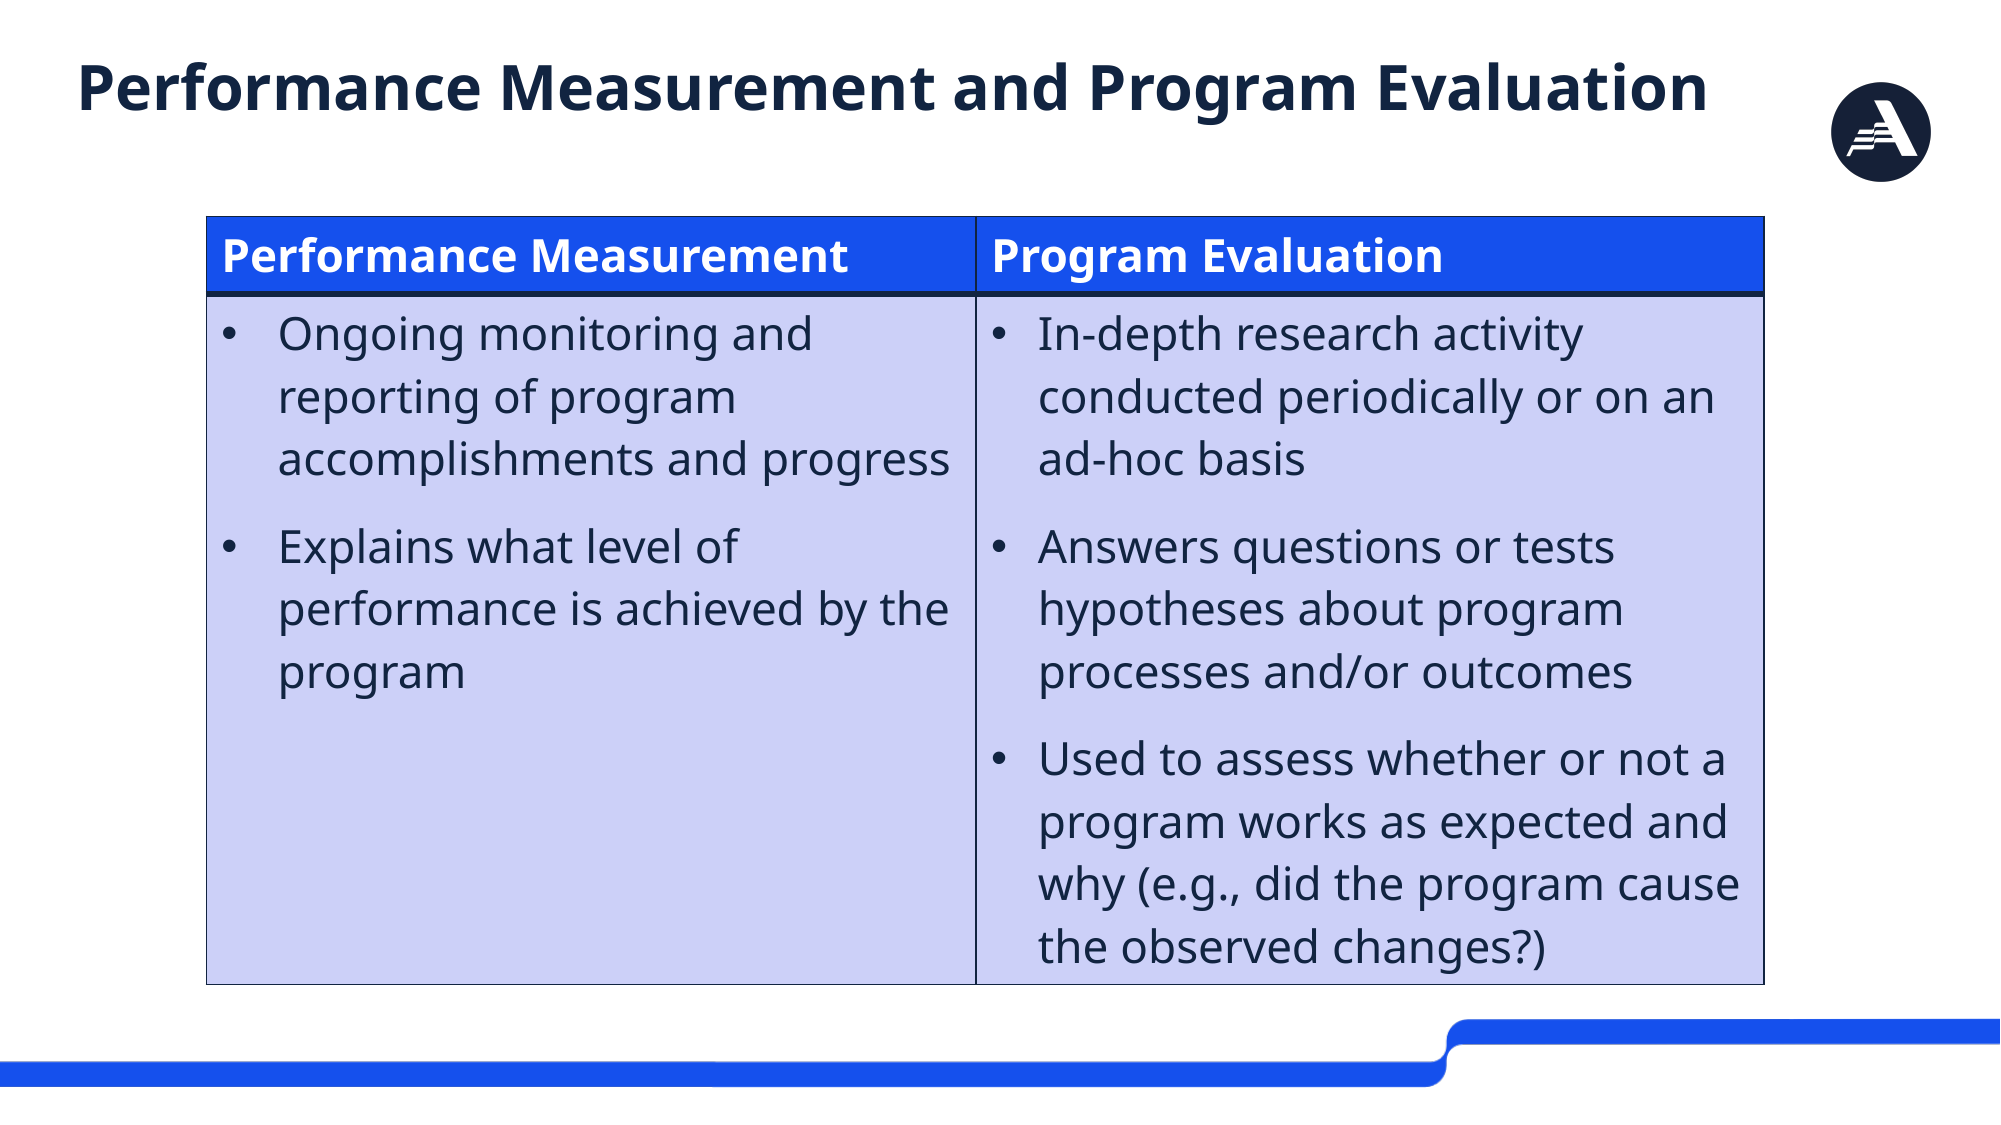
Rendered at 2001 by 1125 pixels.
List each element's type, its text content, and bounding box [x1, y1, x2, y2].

table_cell Ongoing monitoring and reporting of program accomplishments and progress Explains what level of performance is achieved by the program [207, 297, 975, 984]
table_header Performance Measurement [207, 217, 975, 291]
table_header Program Evaluation [977, 217, 1763, 291]
title Performance Measurement and Program Evaluation [76, 55, 1714, 125]
picture [0, 1018, 2000, 1088]
table_cell In-depth research activity conducted periodically or on an ad-hoc basis Answers questions or tests hypotheses about program processes and/or outcomes Used to assess whether or not a program works as expected and why (e.g., did the program cause the observed changes?) [977, 297, 1763, 984]
picture [1831, 82, 1931, 182]
